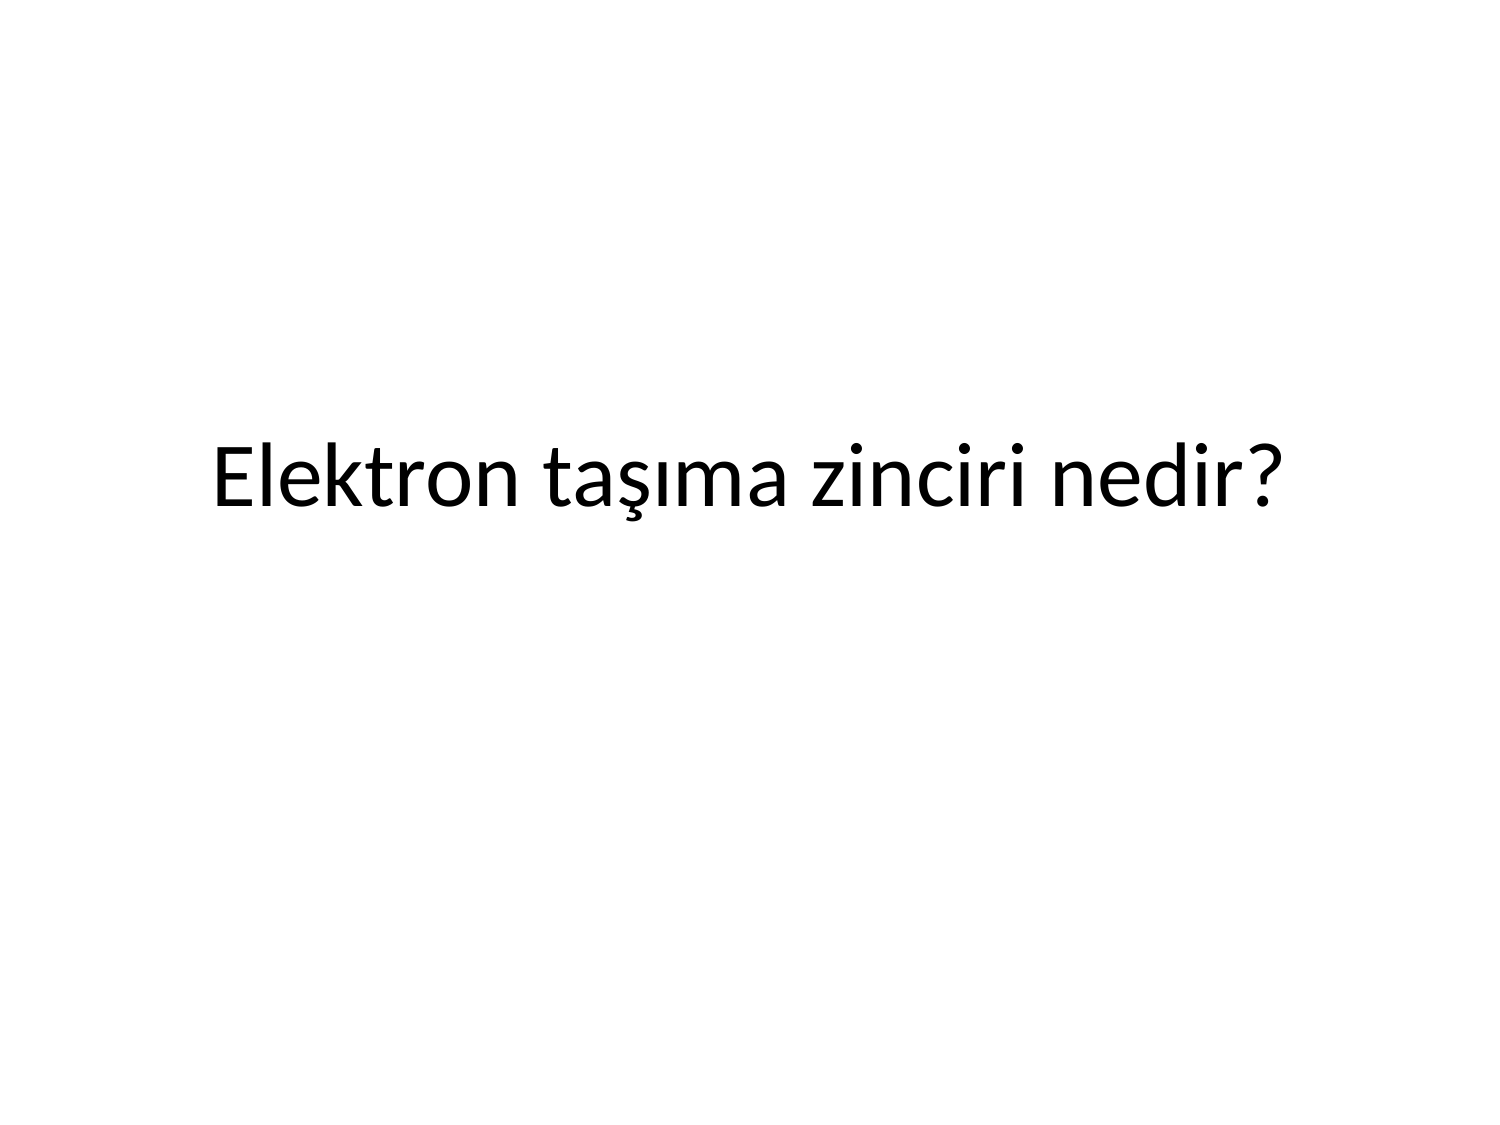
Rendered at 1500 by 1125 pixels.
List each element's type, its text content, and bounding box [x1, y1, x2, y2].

title Elektron taşıma zinciri nedir? [112, 349, 1388, 591]
